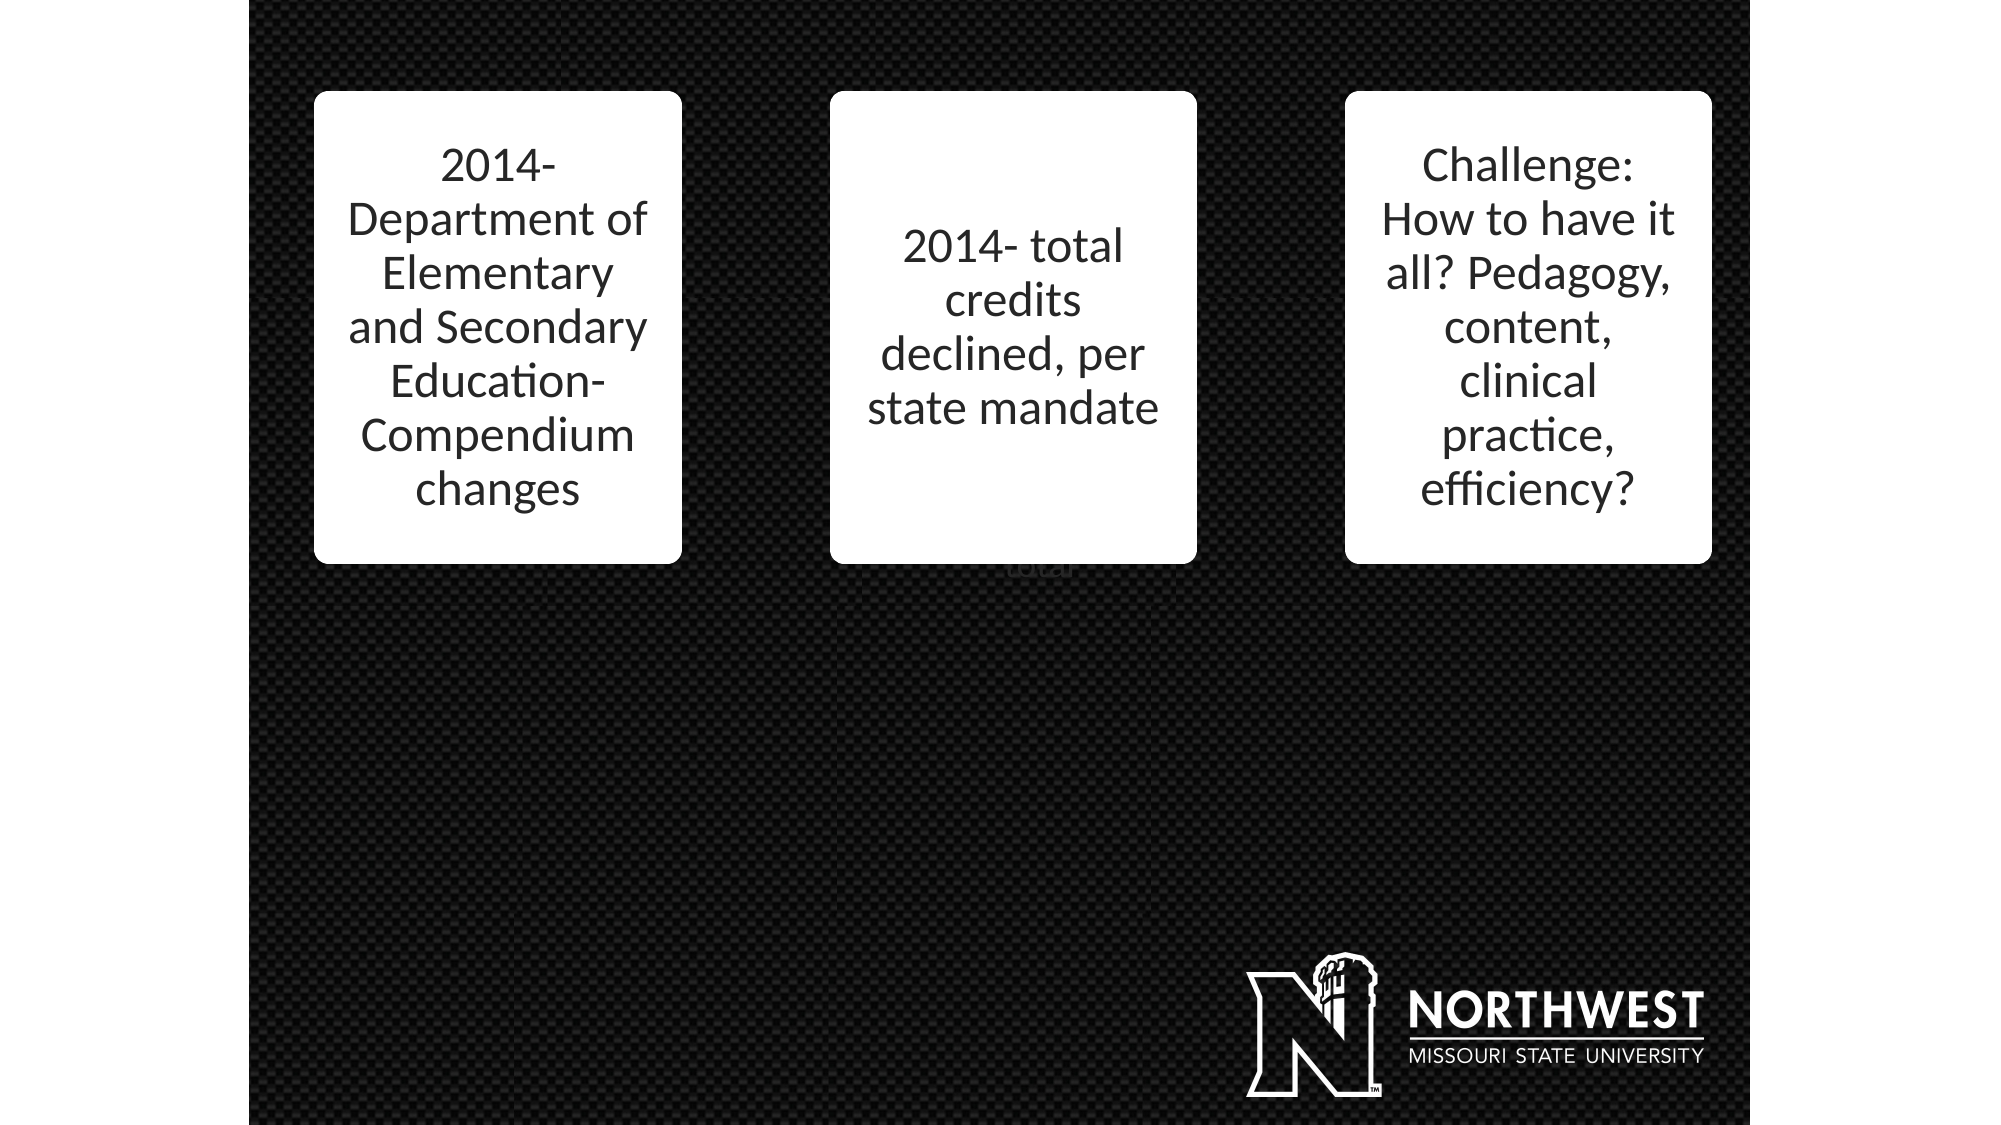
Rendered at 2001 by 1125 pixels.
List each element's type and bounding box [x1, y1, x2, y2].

picture [249, 0, 1751, 1125]
